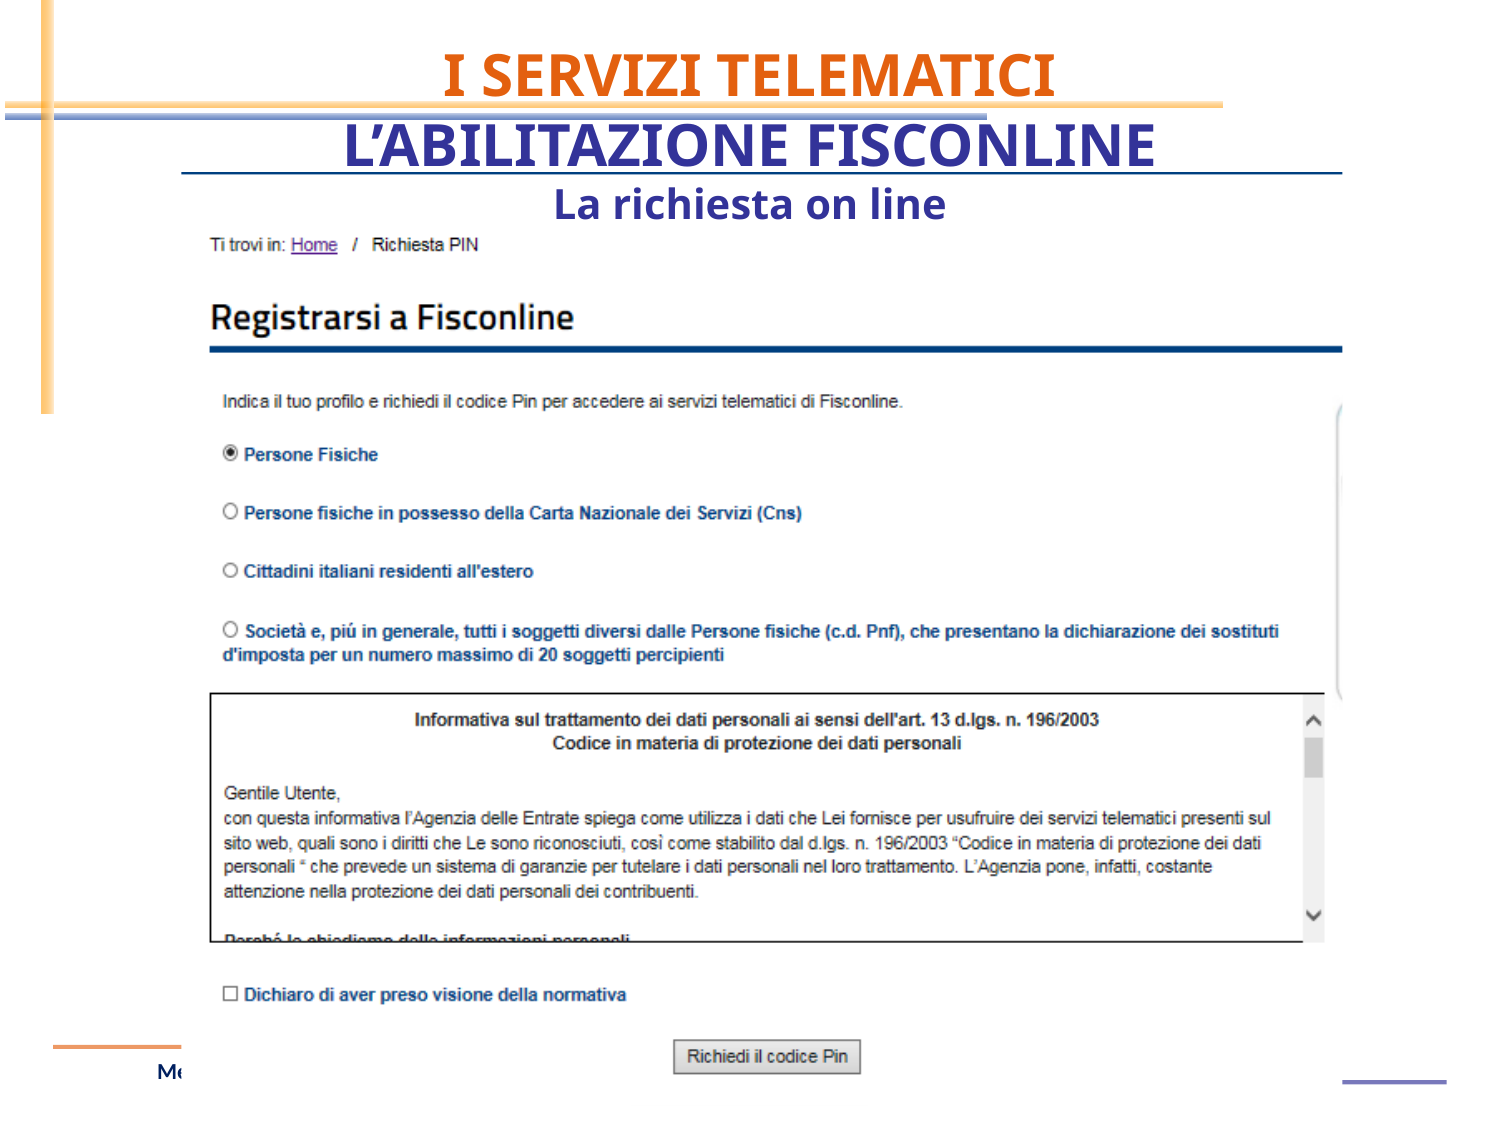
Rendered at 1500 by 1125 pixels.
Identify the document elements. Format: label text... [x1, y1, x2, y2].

picture [181, 171, 1343, 1106]
text_box I SERVIZI TELEMATICI L’ABILITAZIONE FISCONLINE La richiesta on line [74, 30, 1425, 244]
